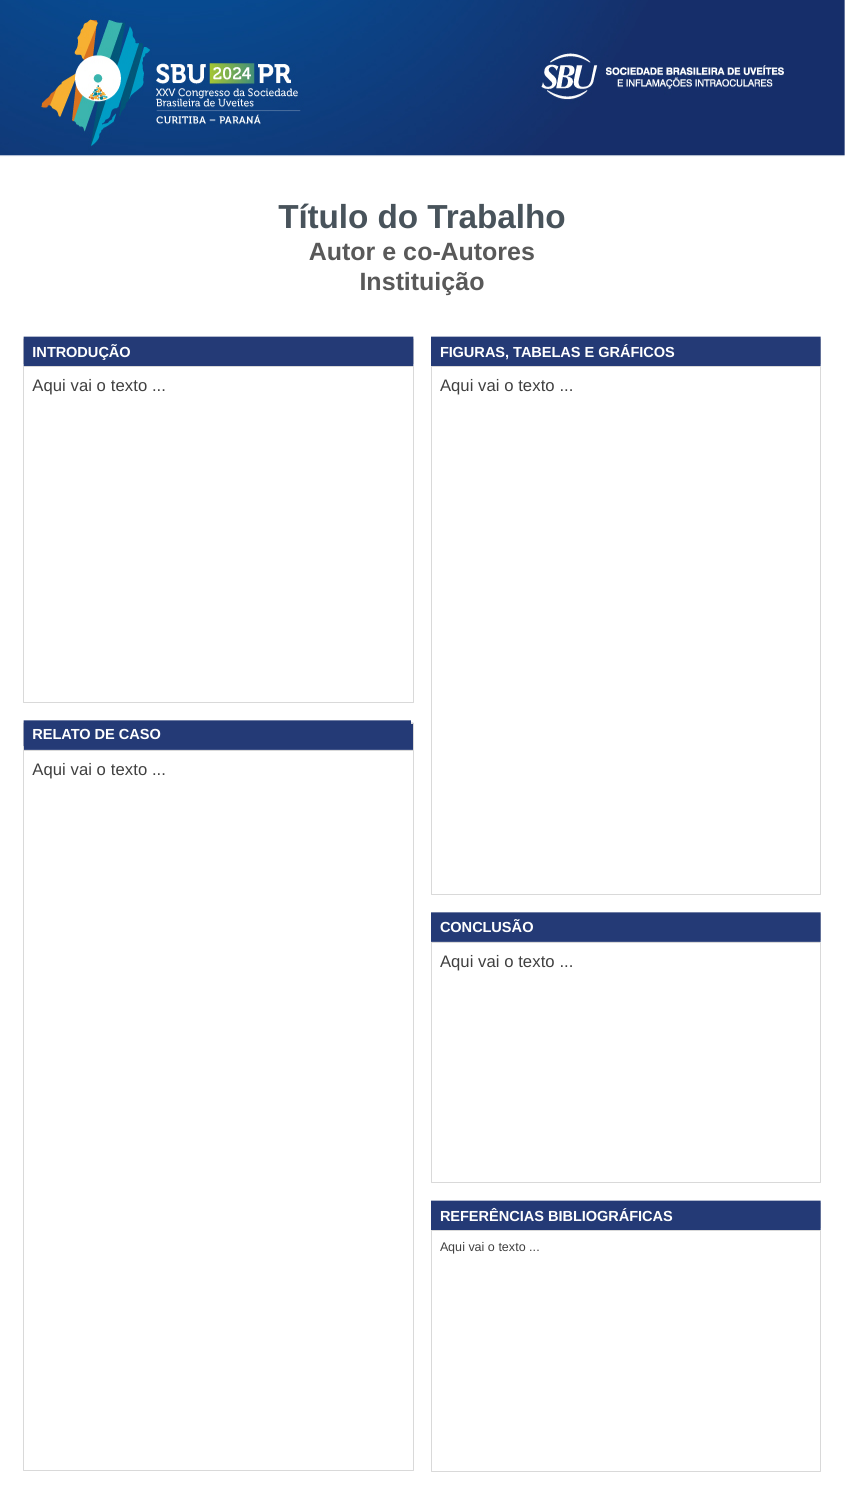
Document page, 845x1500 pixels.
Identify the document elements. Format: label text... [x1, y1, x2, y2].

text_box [431, 336, 821, 366]
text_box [23, 720, 414, 749]
text_box Título do Trabalho Autor e co-Autores Instituição [97, 177, 747, 313]
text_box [23, 336, 414, 366]
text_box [431, 366, 821, 895]
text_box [431, 1230, 821, 1471]
picture [0, 0, 845, 1500]
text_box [23, 749, 414, 1471]
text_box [431, 1200, 821, 1230]
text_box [23, 366, 414, 703]
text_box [431, 941, 821, 1183]
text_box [431, 912, 821, 941]
